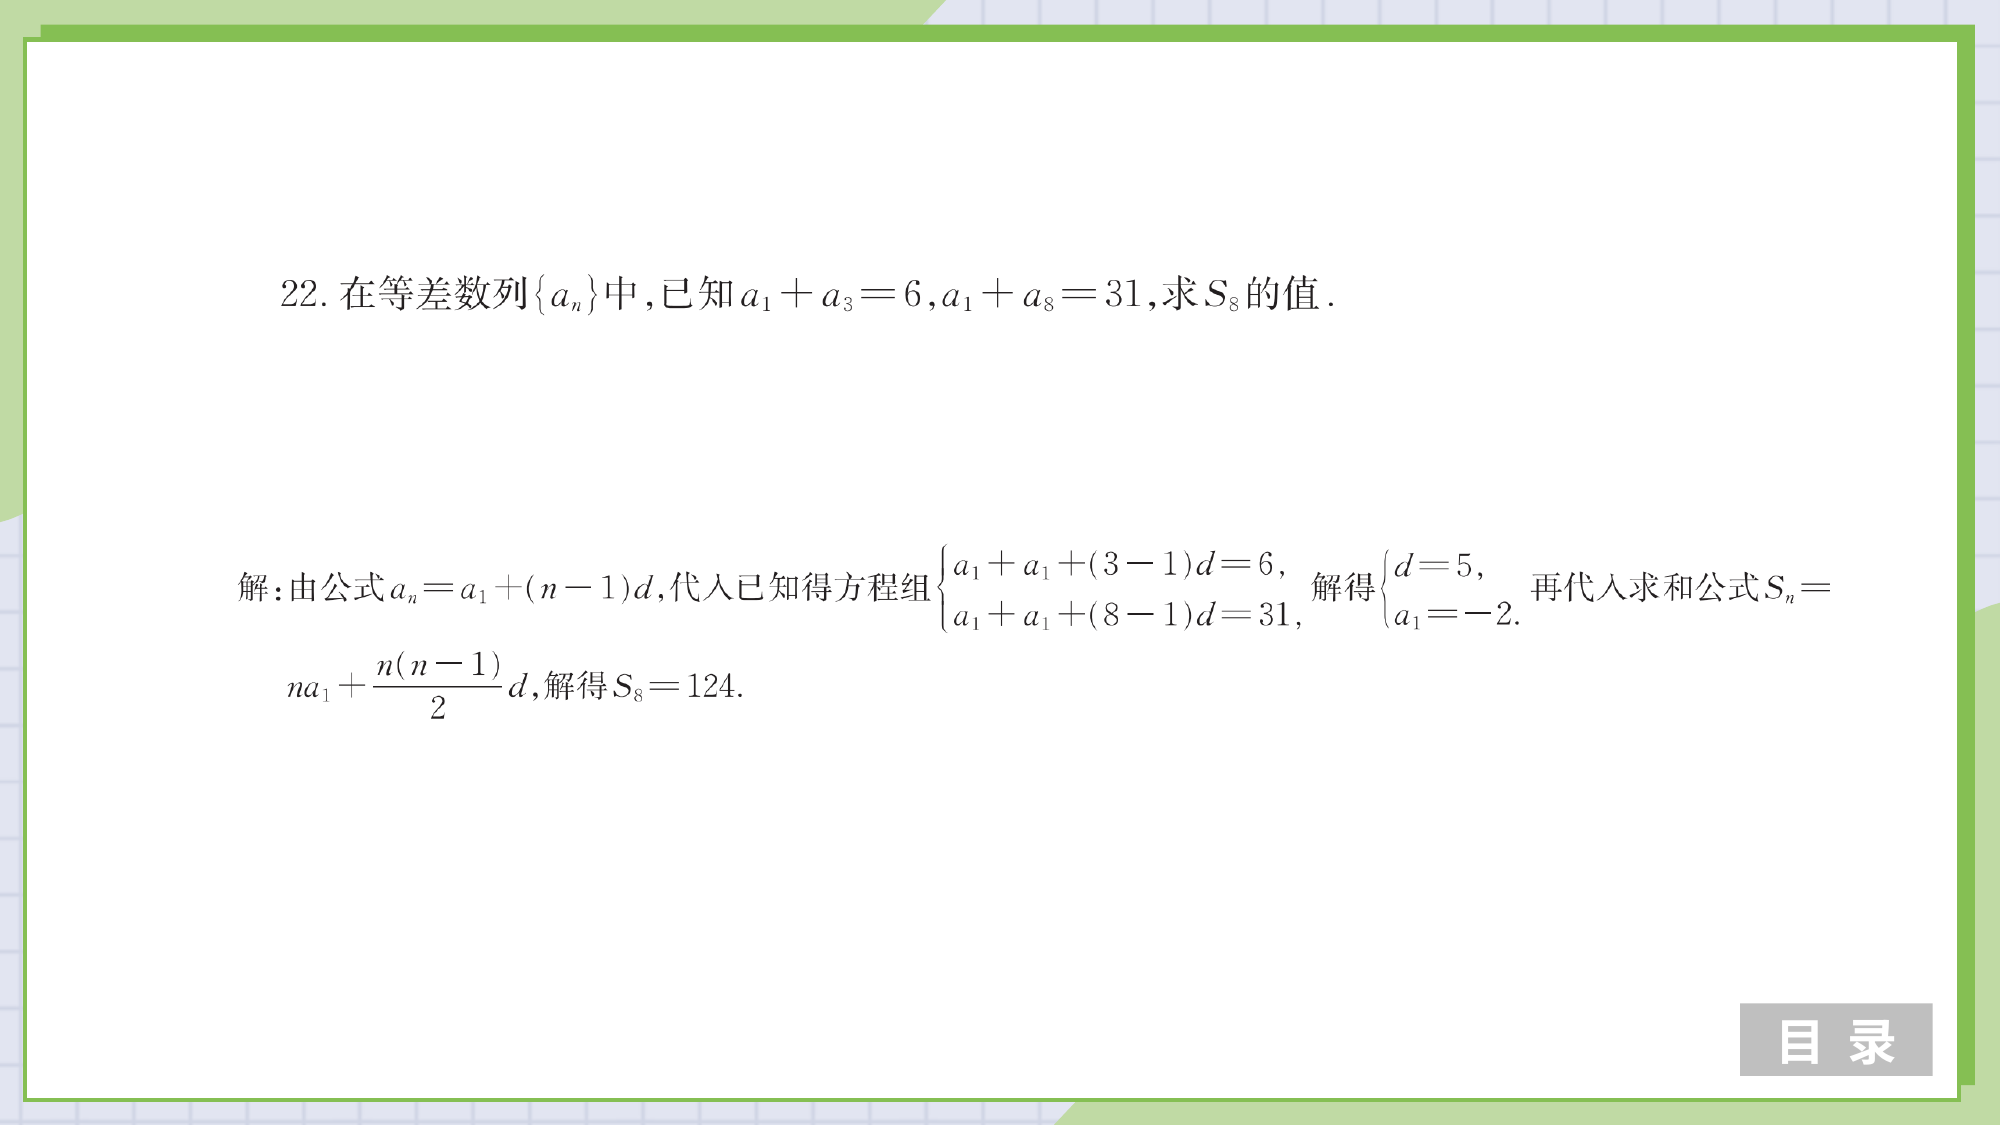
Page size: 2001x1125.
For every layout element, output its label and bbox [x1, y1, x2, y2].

picture [233, 535, 1844, 723]
picture [925, 0, 2000, 611]
picture [258, 256, 1345, 336]
picture [0, 515, 1074, 1125]
